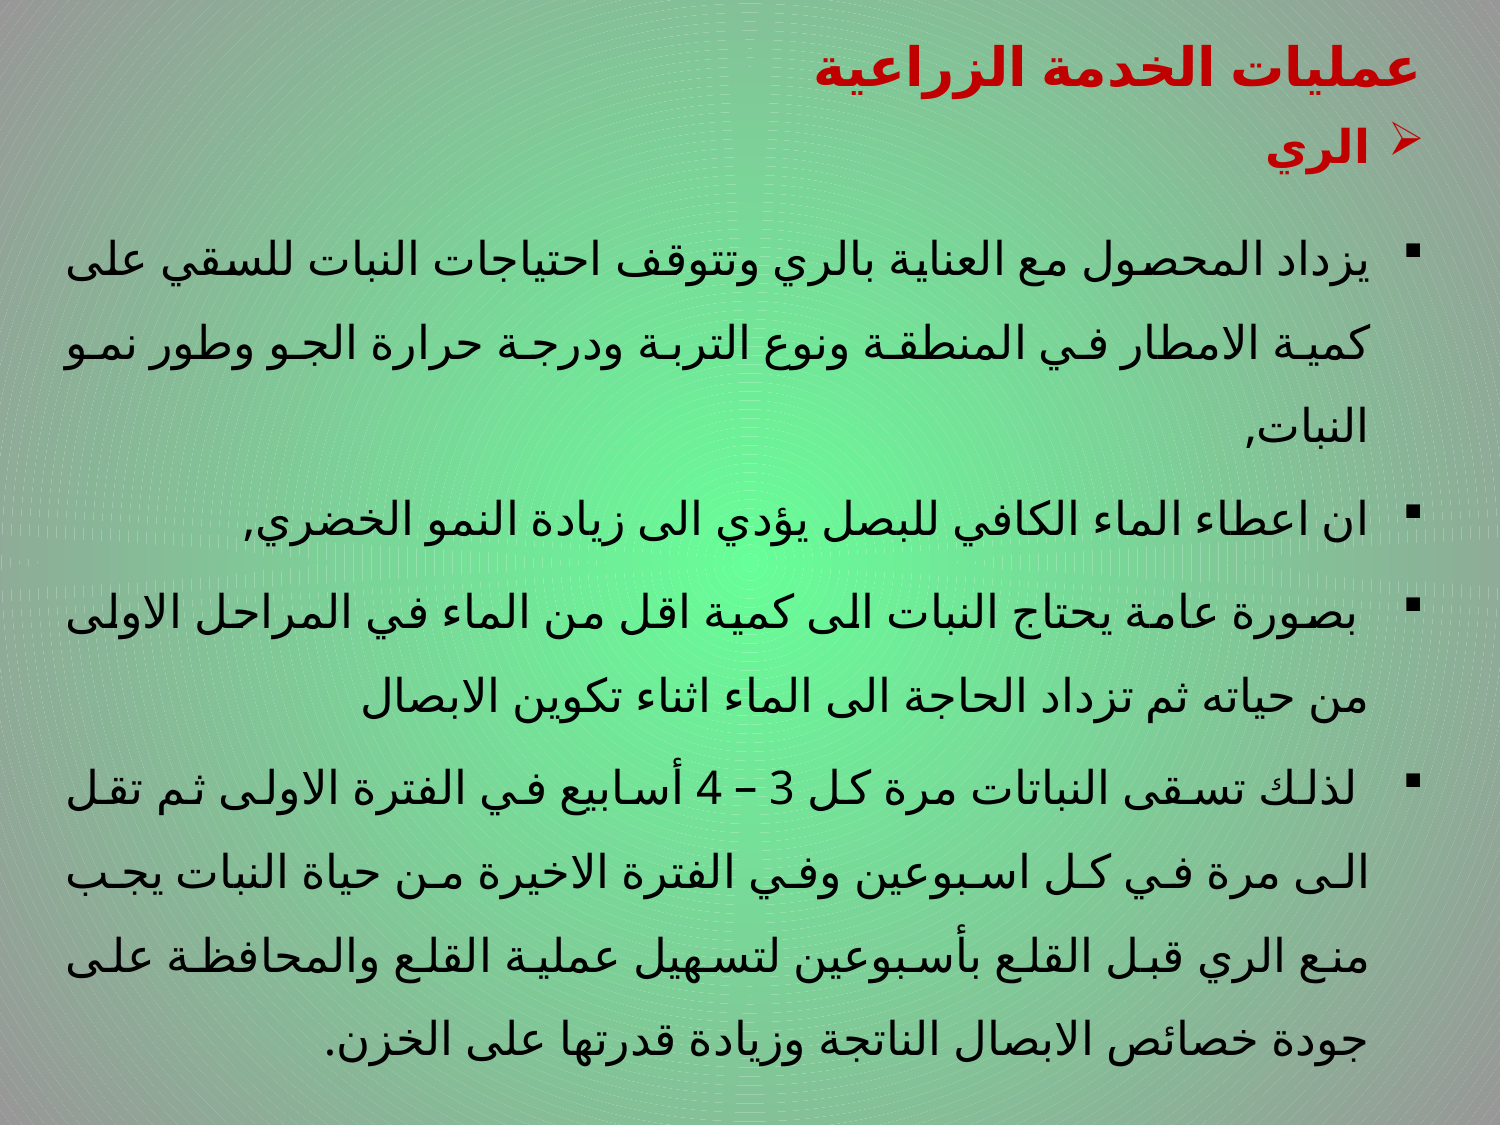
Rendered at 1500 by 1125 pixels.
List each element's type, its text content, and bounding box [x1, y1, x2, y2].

list عمليات الخدمة الزراعية الري يزداد المحصول مع العناية بالري وتتوقف احتياجات النبات للسقي على كمية الامطار في المنطقة ونوع التربة ودرجة حرارة الجو وطور نمو النبات, ان اعطاء الماء الكافي للبصل يؤدي الى زيادة النمو الخضري, بصورة عامة يحتاج النبات الى كمية اقل من الماء في المراحل الاولى من حياته ثم تزداد الحاجة الى الماء اثناء تكوين الابصال لذلك تسقى النباتات مرة كل 3 – 4 أسابيع في الفترة الاولى ثم تقل الى مرة في كل اسبوعين وفي الفترة الاخيرة من حياة النبات يجب منع الري قبل القلع بأسبوعين لتسهيل عملية القلع والمحافظة على جودة خصائص الابصال الناتجة وزيادة قدرتها على الخزن. [50, 24, 1438, 1088]
